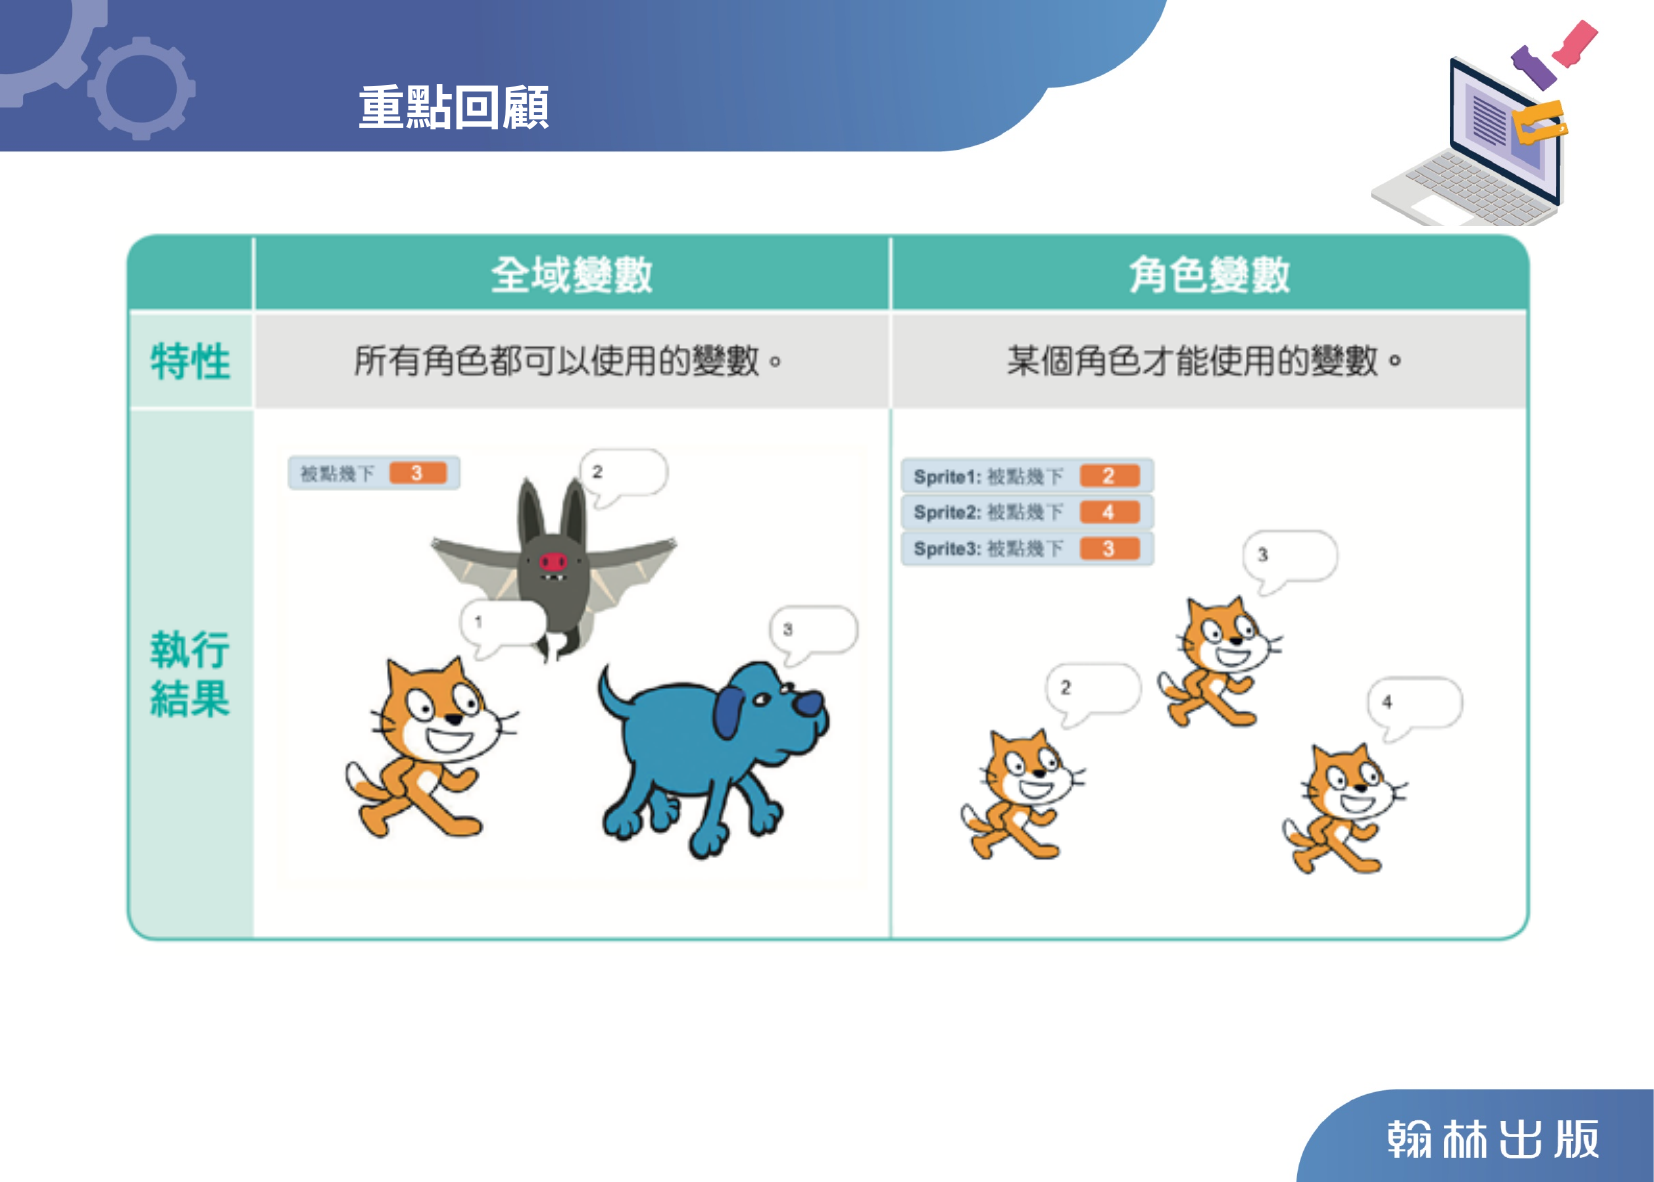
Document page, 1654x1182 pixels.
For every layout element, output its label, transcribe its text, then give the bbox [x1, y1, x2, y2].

picture [0, 0, 1654, 1182]
text_box 重點回顧 [342, 13, 566, 143]
